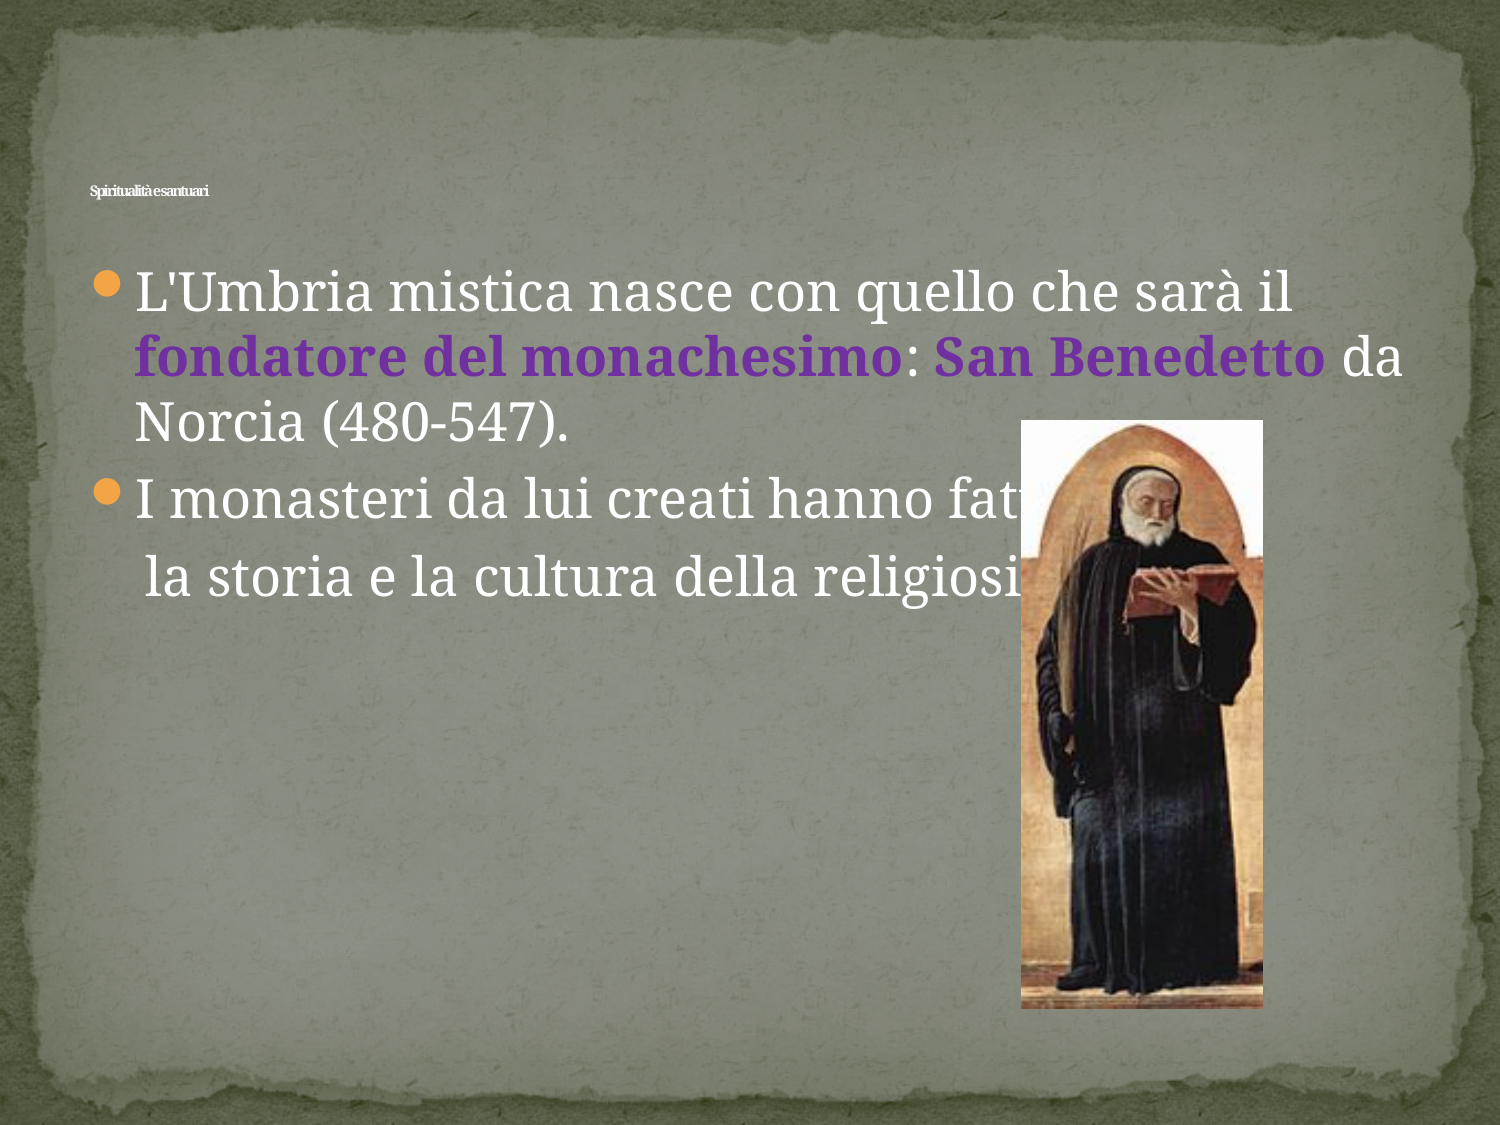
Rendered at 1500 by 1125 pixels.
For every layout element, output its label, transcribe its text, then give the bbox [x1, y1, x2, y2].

list L'Umbria mistica nasce con quello che sarà il fondatore del monachesimo: San Benedetto da Norcia (480-547). I monasteri da lui creati hanno fatto la storia e la cultura della religiosità. [75, 249, 1425, 1000]
title Spiritualità e santuari [74, 24, 1425, 225]
picture [1021, 420, 1263, 1009]
